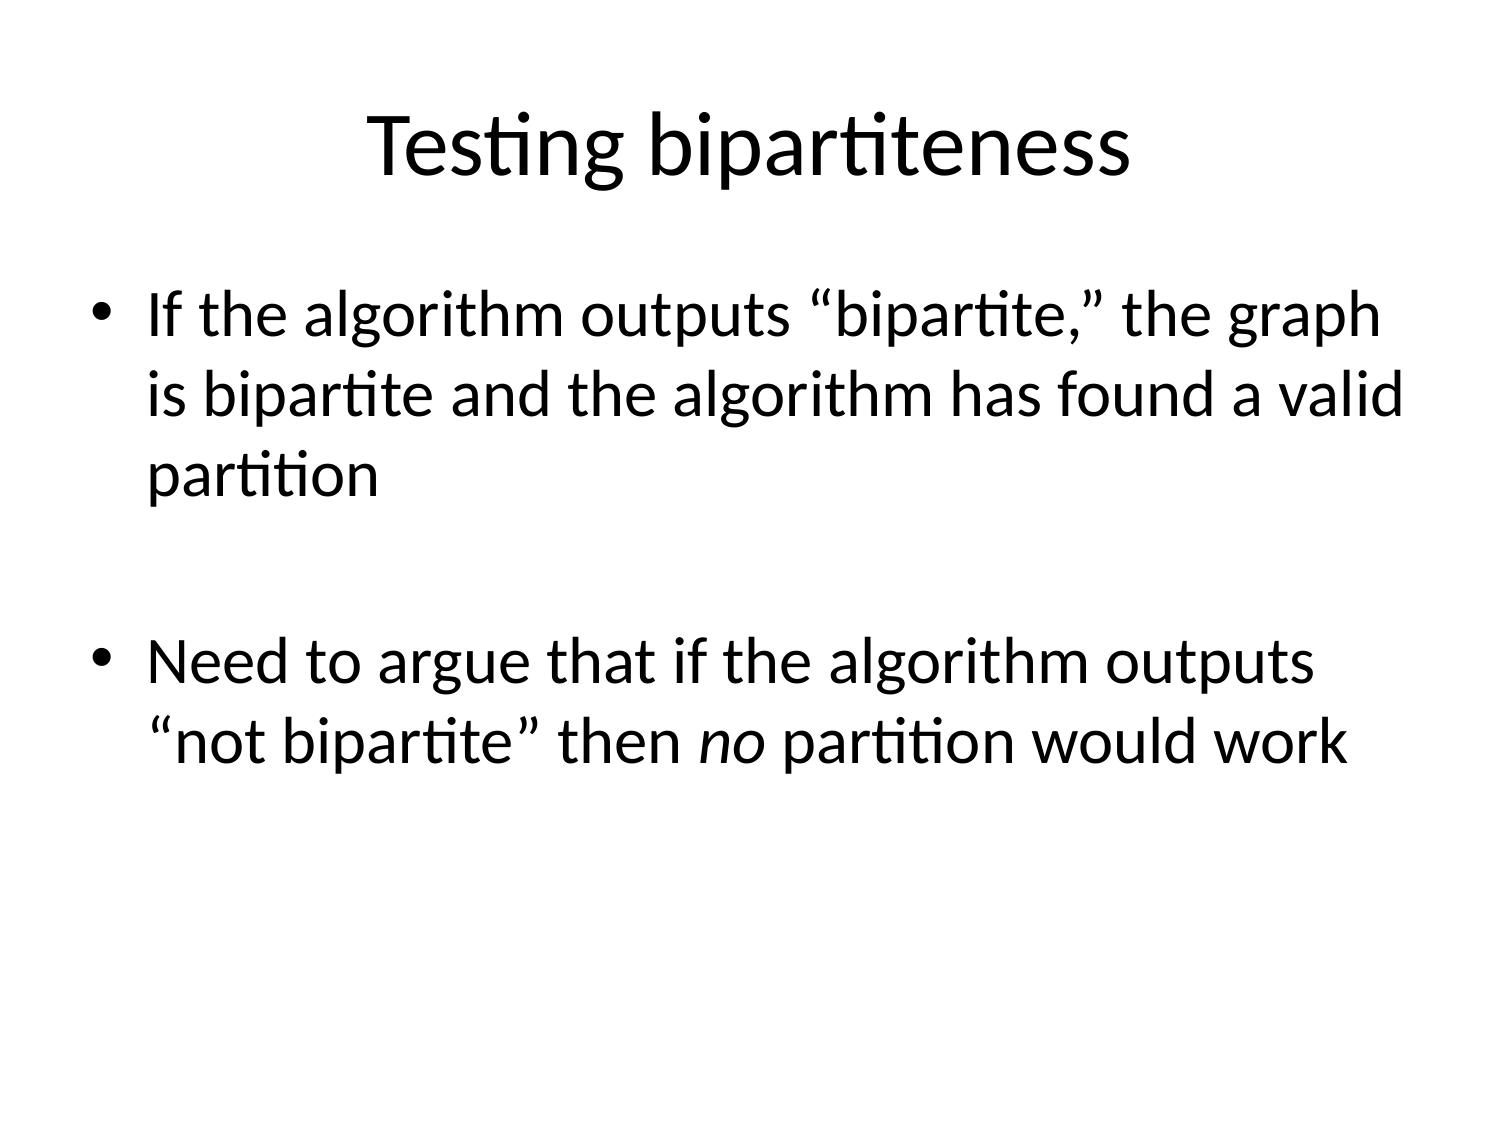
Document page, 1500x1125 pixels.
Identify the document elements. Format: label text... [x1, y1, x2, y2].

title Testing bipartiteness [75, 45, 1425, 233]
list If the algorithm outputs “bipartite,” the graph is bipartite and the algorithm has found a valid partition Need to argue that if the algorithm outputs “not bipartite” then no partition would work [75, 262, 1425, 1005]
